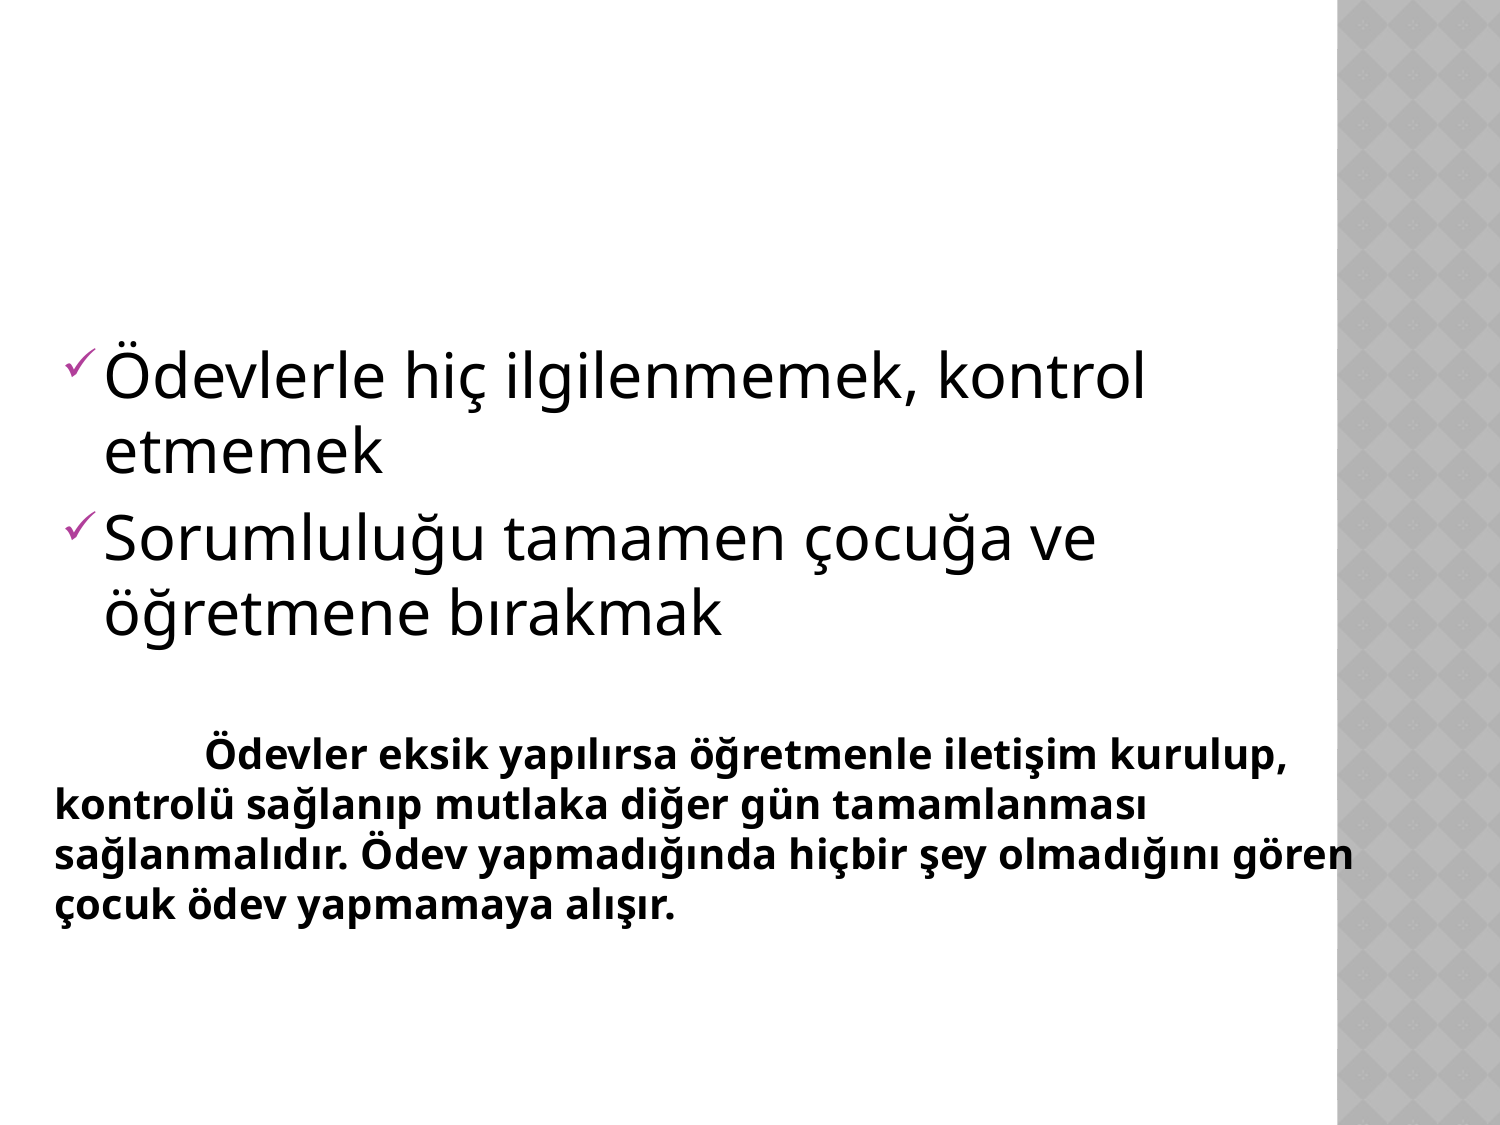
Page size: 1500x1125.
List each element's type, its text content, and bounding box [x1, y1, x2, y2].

list Ödevler eksik yapılırsa öğretmenle iletişim kurulup, kontrolü sağlanıp mutlaka diğer gün tamamlanması sağlanmalıdır. Ödev yapmadığında hiçbir şey olmadığını gören çocuk ödev yapmamaya alışır. [46, 727, 1379, 1125]
list Ödevlerle hiç ilgilenmemek, kontrol etmemek Sorumluluğu tamamen çocuğa ve öğretmene bırakmak [46, 328, 1254, 657]
